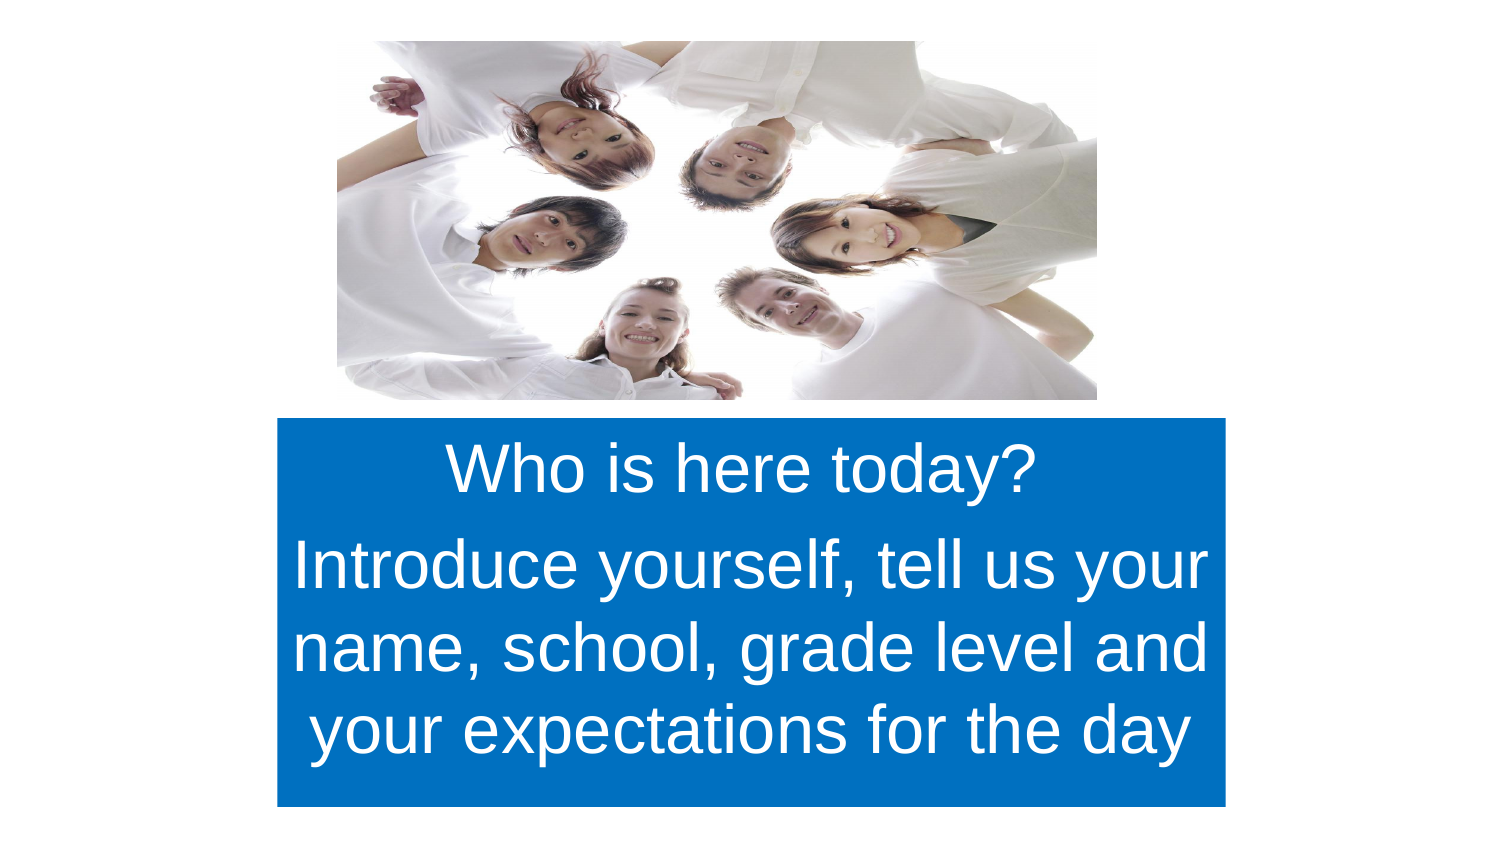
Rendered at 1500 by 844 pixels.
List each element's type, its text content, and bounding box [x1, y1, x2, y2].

picture [337, 41, 1098, 400]
list Who is here today? Introduce yourself, tell us your name, school, grade level and your expectations for the day [277, 418, 1226, 807]
